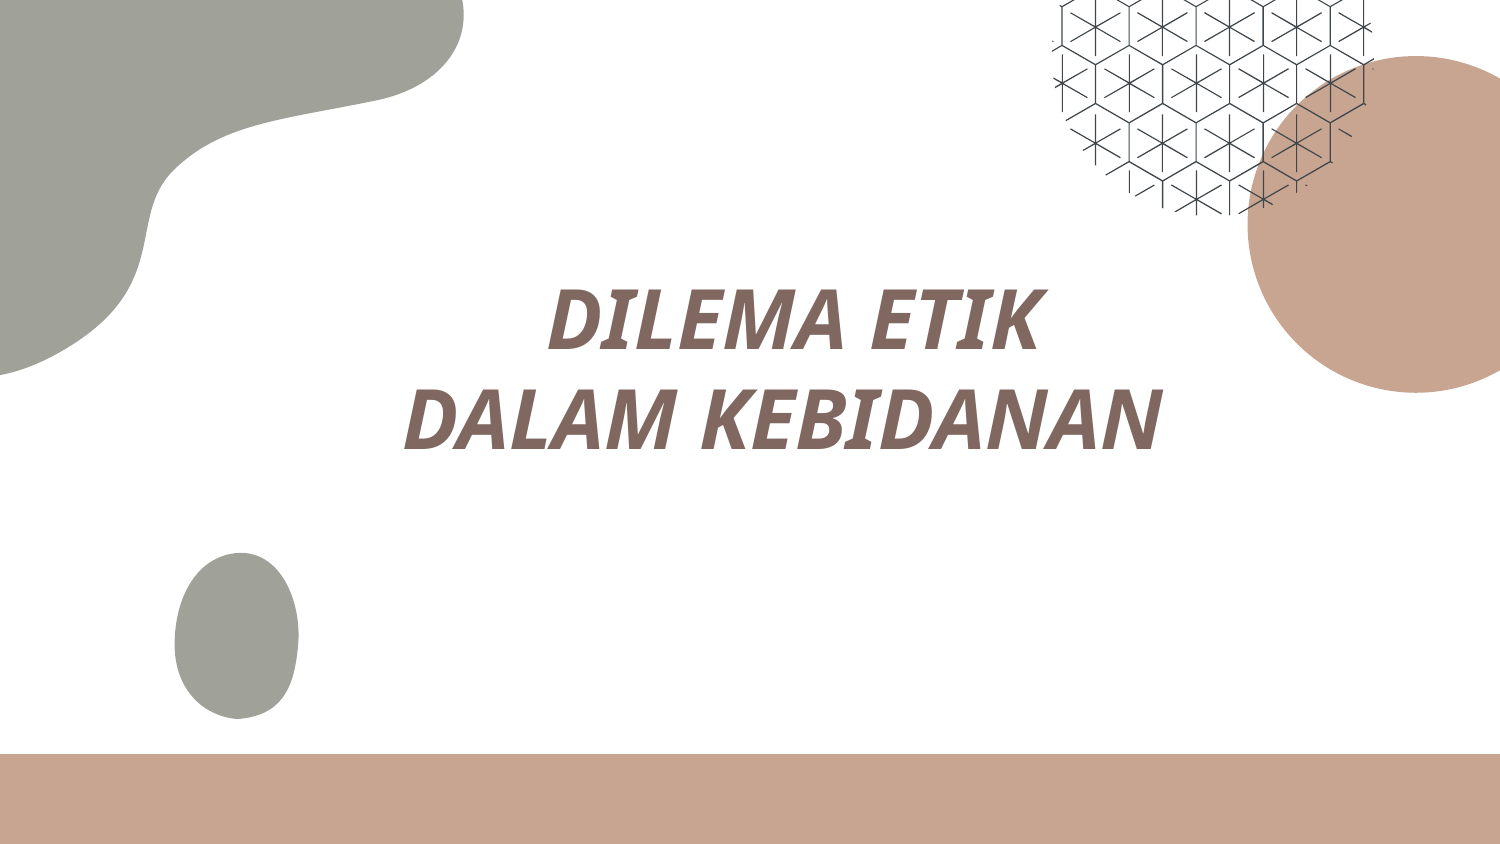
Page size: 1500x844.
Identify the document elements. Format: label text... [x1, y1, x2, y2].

title DILEMA ETIK DALAM KEBIDANAN [74, 106, 1500, 482]
